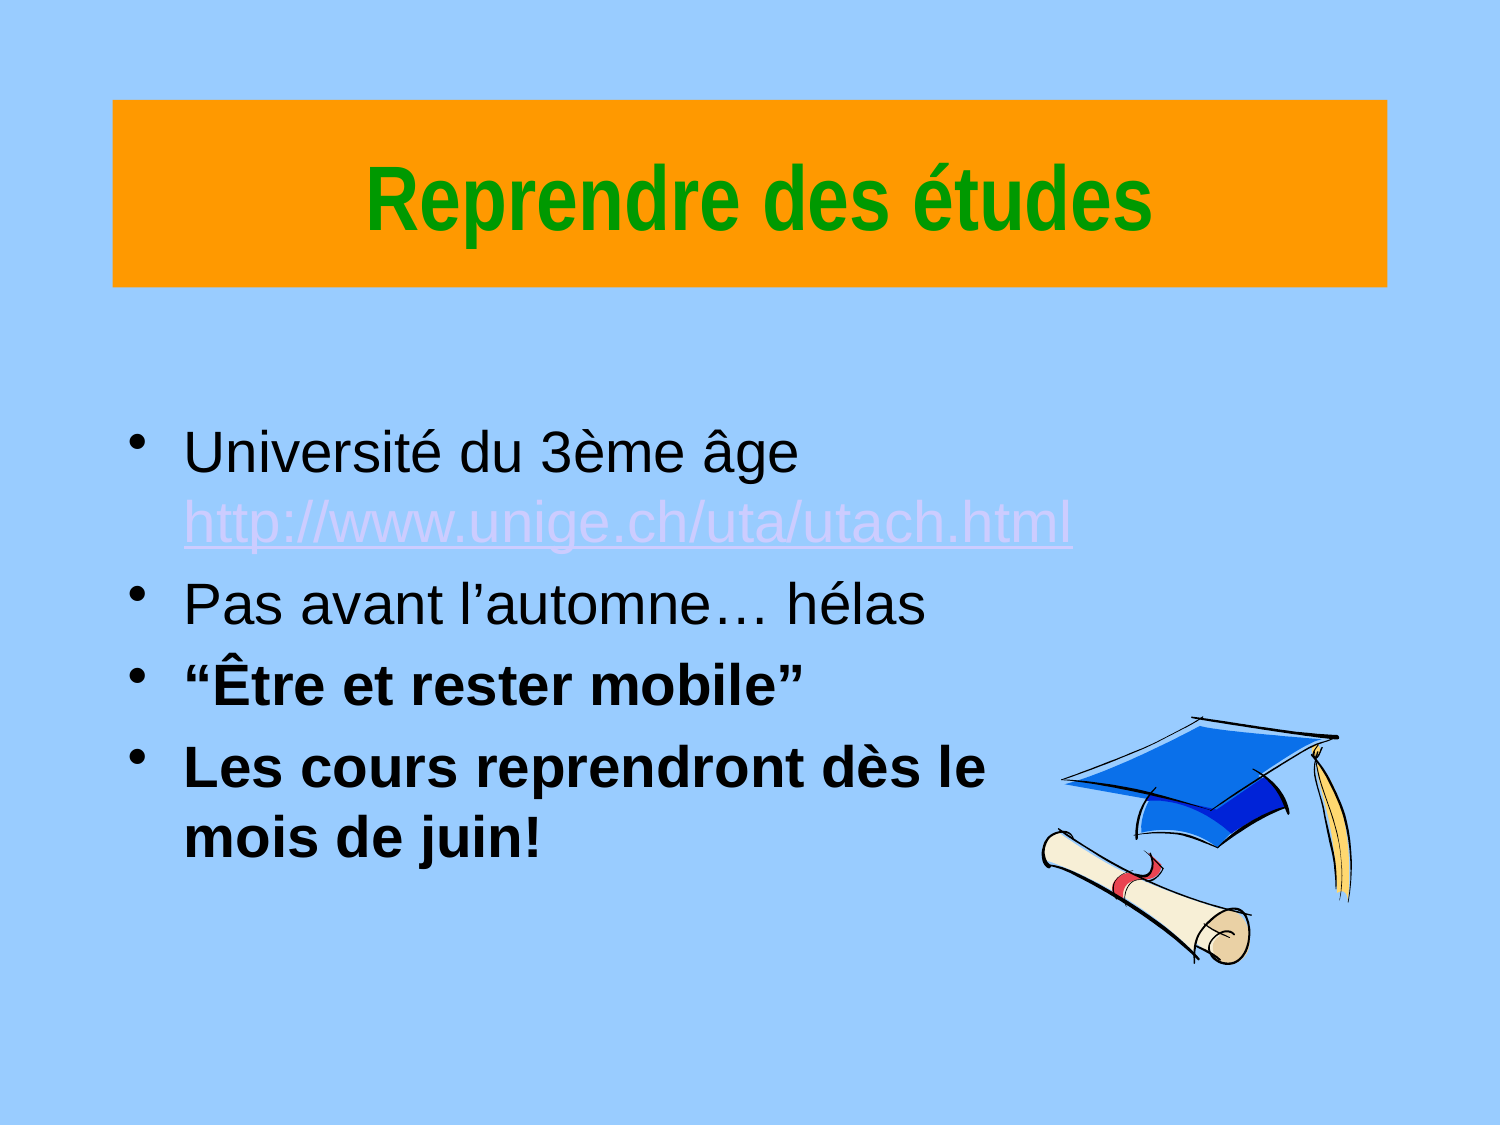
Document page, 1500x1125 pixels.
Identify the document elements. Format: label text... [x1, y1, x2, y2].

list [1033, 715, 1354, 970]
title Reprendre des études [112, 99, 1388, 288]
list Université du 3ème âge http://www.unige.ch/uta/utach.html Pas avant l’automne… hélas “Être et rester mobile” Les cours reprendront dès le mois de juin! [112, 324, 1129, 1000]
